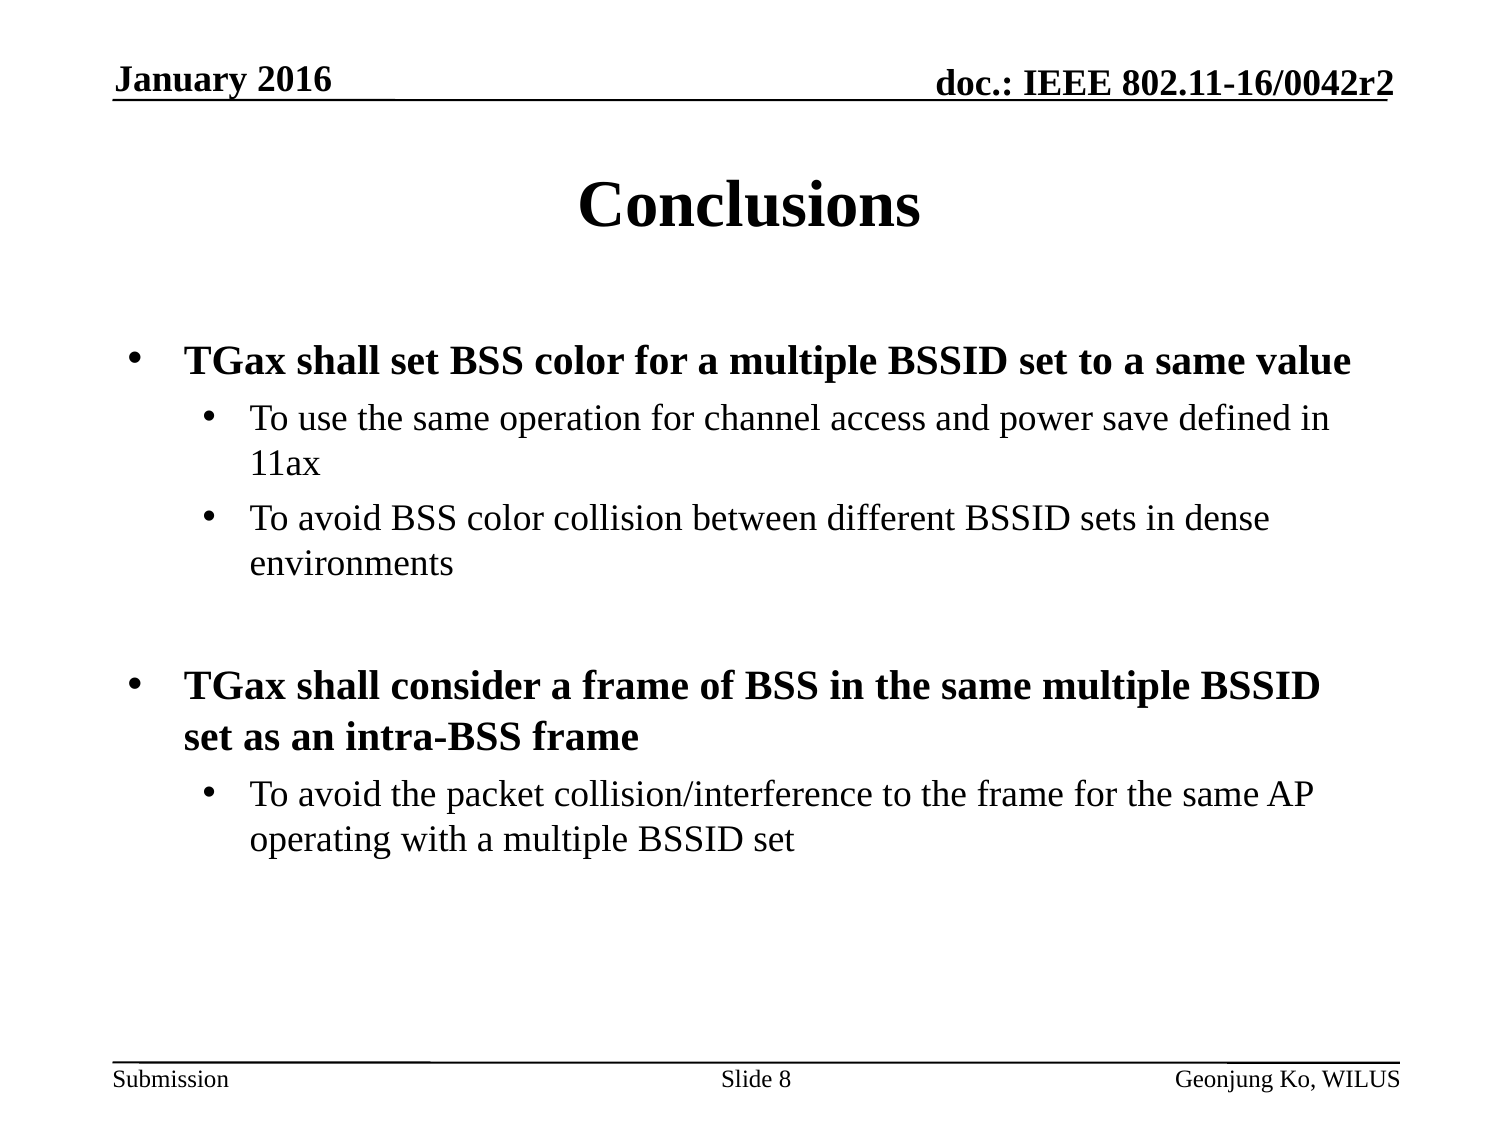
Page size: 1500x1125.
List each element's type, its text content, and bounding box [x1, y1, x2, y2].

footer Geonjung Ko, WILUS [878, 1061, 1402, 1093]
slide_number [114, 54, 423, 100]
title Conclusions [112, 112, 1388, 288]
slide_number Slide 8 [712, 1061, 800, 1123]
list TGax shall set BSS color for a multiple BSSID set to a same value To use the same operation for channel access and power save defined in 11ax To avoid BSS color collision between different BSSID sets in dense environments TGax shall consider a frame of BSS in the same multiple BSSID set as an intra-BSS frame To avoid the packet collision/interference to the frame for the same AP operating with a multiple BSSID set [112, 324, 1388, 1000]
